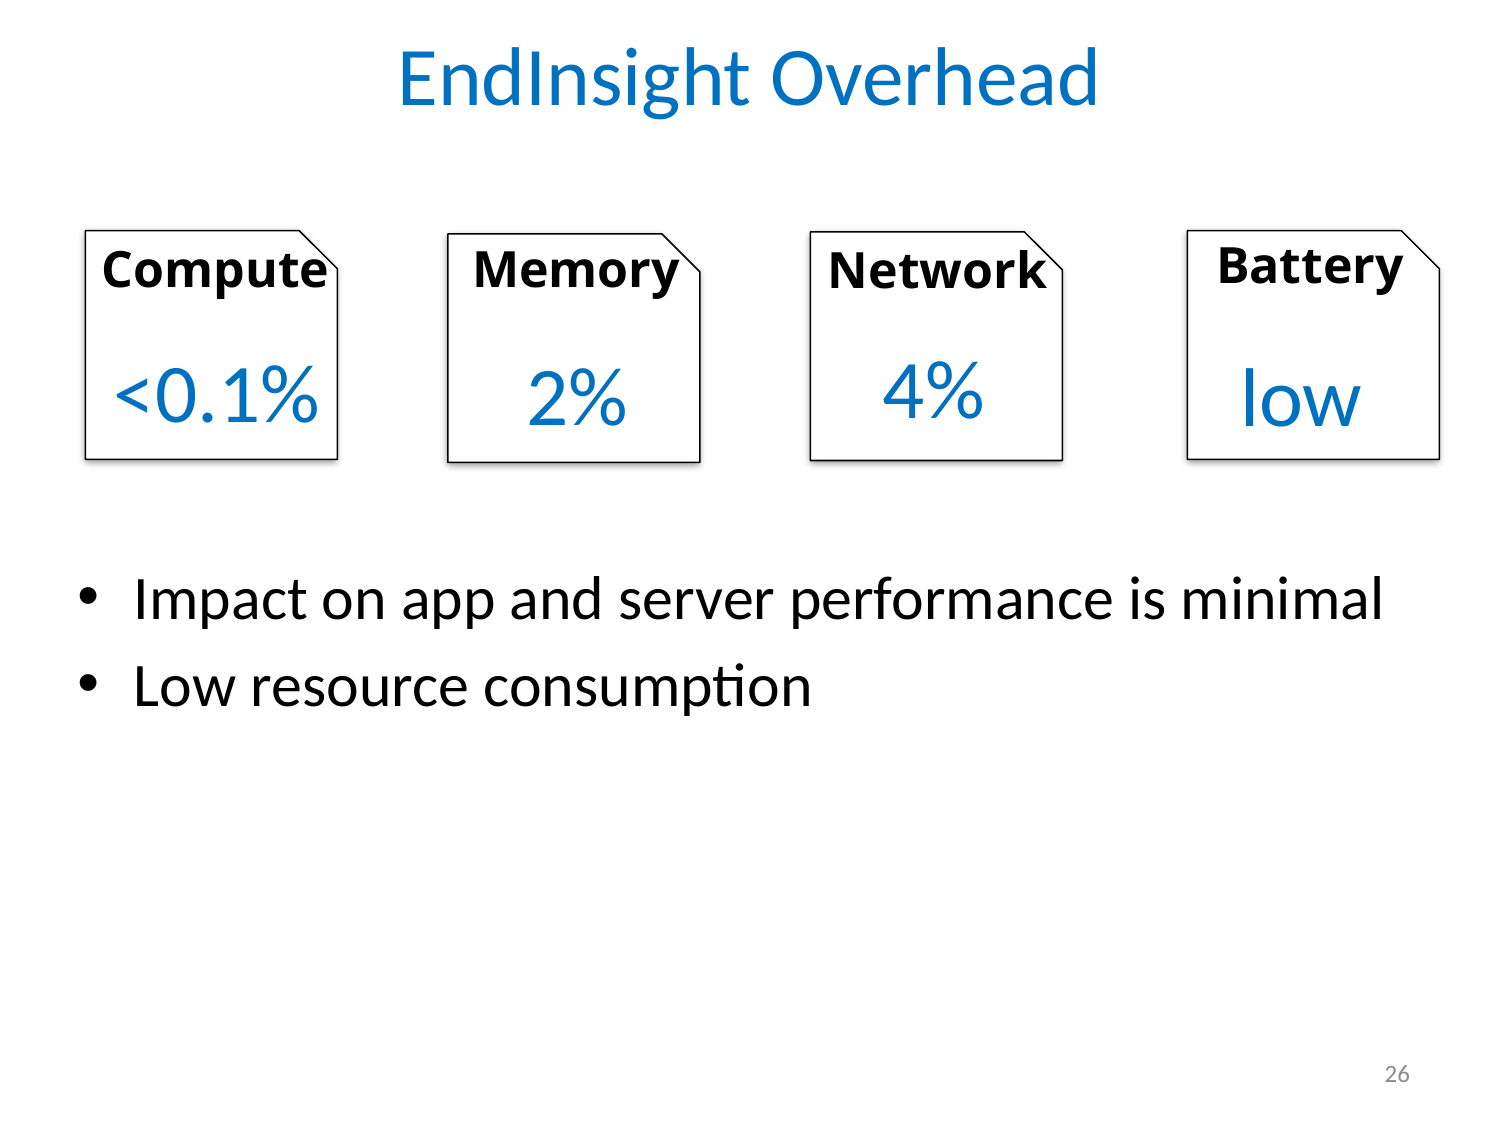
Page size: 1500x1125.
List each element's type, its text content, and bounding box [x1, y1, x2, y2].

text_box low [1225, 335, 1378, 451]
text_box Memory [457, 229, 695, 305]
list Impact on app and server performance is minimal Low resource consumption [62, 549, 1413, 738]
text_box 2% [511, 335, 643, 450]
text_box Compute [87, 229, 344, 305]
text_box Battery [1201, 226, 1419, 302]
text_box [447, 233, 701, 464]
text_box 4% [868, 328, 1000, 443]
text_box <0.1% [99, 332, 336, 447]
text_box [809, 231, 1064, 462]
text_box [1186, 229, 1441, 461]
text_box EndInsight Overhead [74, 7, 1425, 138]
slide_number 26 [1074, 1042, 1425, 1103]
text_box [84, 229, 339, 461]
text_box Network [813, 230, 1063, 306]
